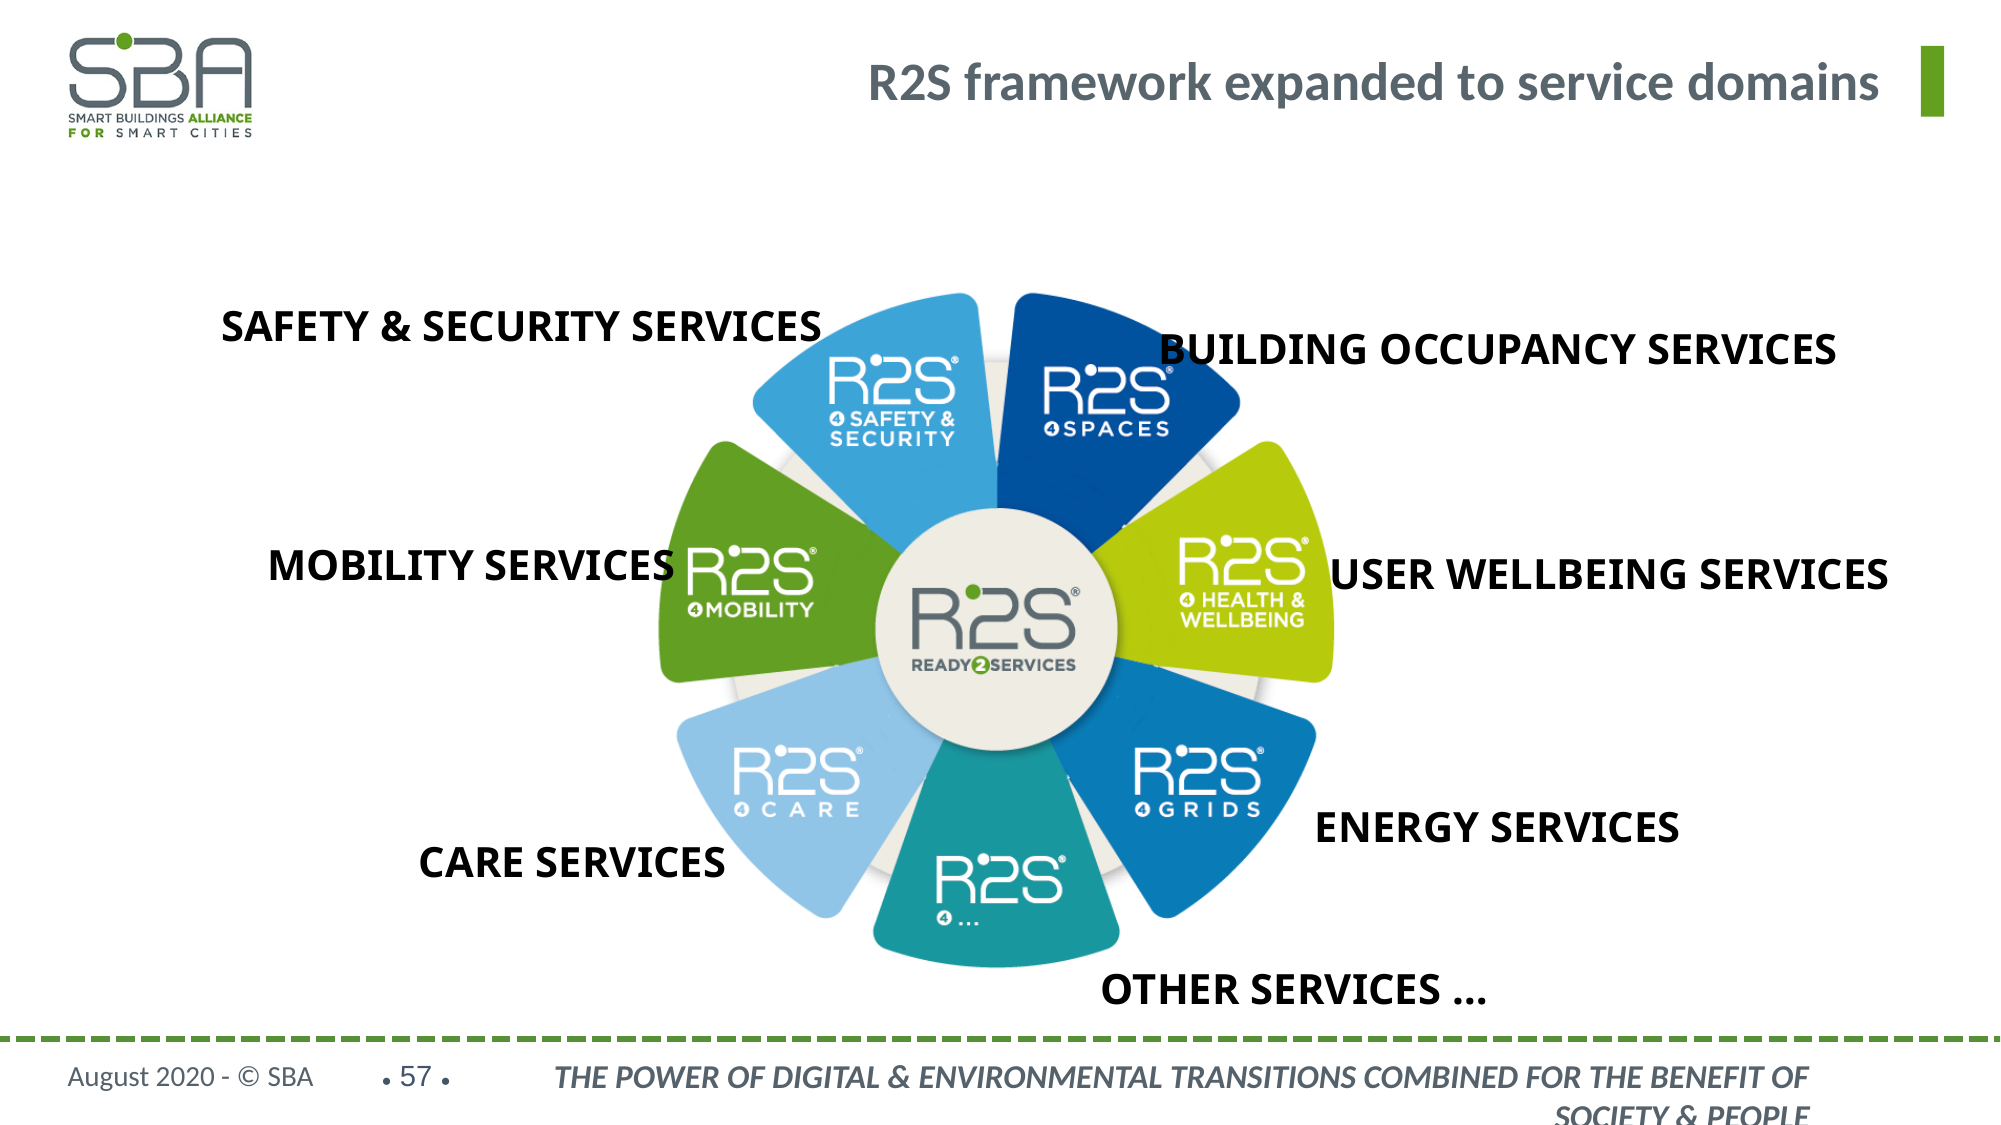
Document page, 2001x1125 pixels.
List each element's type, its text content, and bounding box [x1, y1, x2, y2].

text_box User Wellbeing Services [1394, 540, 1905, 606]
picture [606, 238, 1394, 1022]
text_box Other Services … [1394, 955, 1503, 1021]
title R2S framework expanded to service domains [330, 25, 1897, 141]
text_box Building Occupancy Services [1394, 315, 1853, 381]
text_box Care Services [404, 828, 606, 894]
text_box Energy Services [1394, 793, 1696, 859]
picture [55, 15, 267, 157]
text_box Mobility Services [252, 531, 606, 597]
text_box Safety & Security Services [206, 292, 606, 358]
